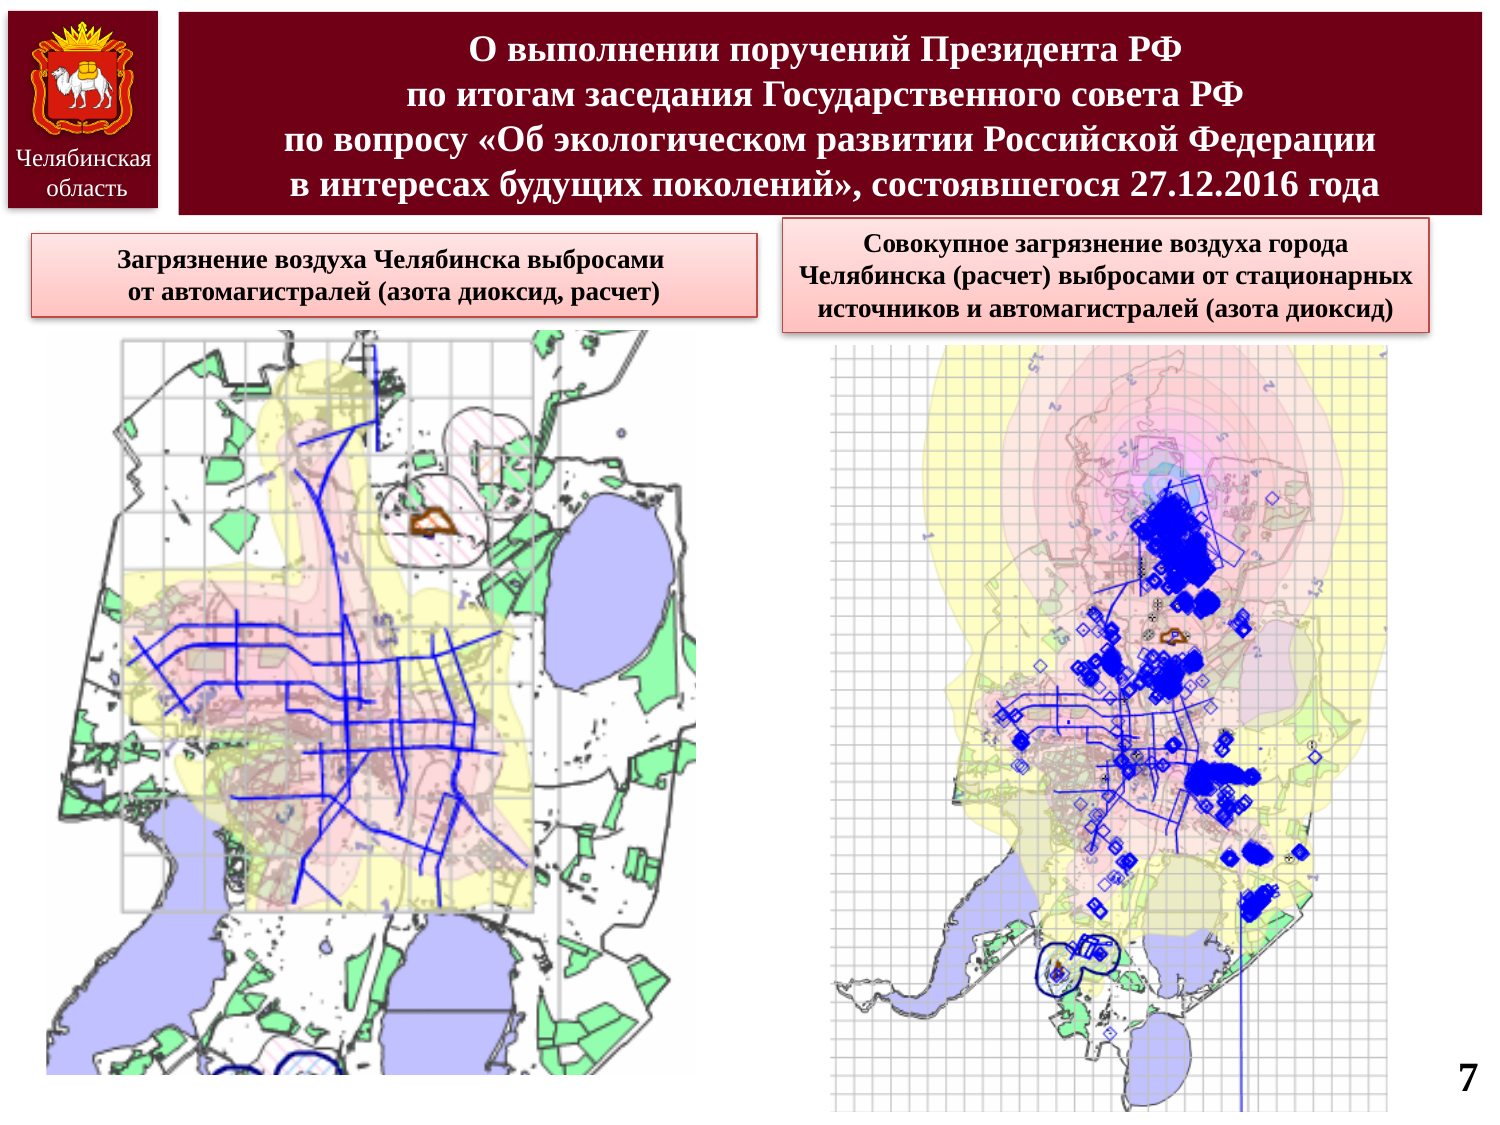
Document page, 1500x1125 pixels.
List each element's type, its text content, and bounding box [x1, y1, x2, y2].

text_box О выполнении поручений Президента РФ по итогам заседания Государственного совета РФ по вопросу «Об экологическом развитии Российской Федерации в интересах будущих поколений», состоявшегося 27.12.2016 года [178, 11, 1483, 216]
text_box Совокупное загрязнение воздуха города Челябинска (расчет) выбросами от стационарных источников и автомагистралей (азота диоксид) [782, 217, 1430, 333]
picture [46, 329, 697, 1075]
picture [30, 21, 134, 135]
text_box [6, 9, 160, 133]
text_box 7 [1443, 1042, 1494, 1108]
picture [830, 344, 1388, 1113]
text_box Челябинская область [1, 134, 174, 209]
text_box Загрязнение воздуха Челябинска выбросами от автомагистралей (азота диоксид, расчет) [31, 233, 758, 318]
